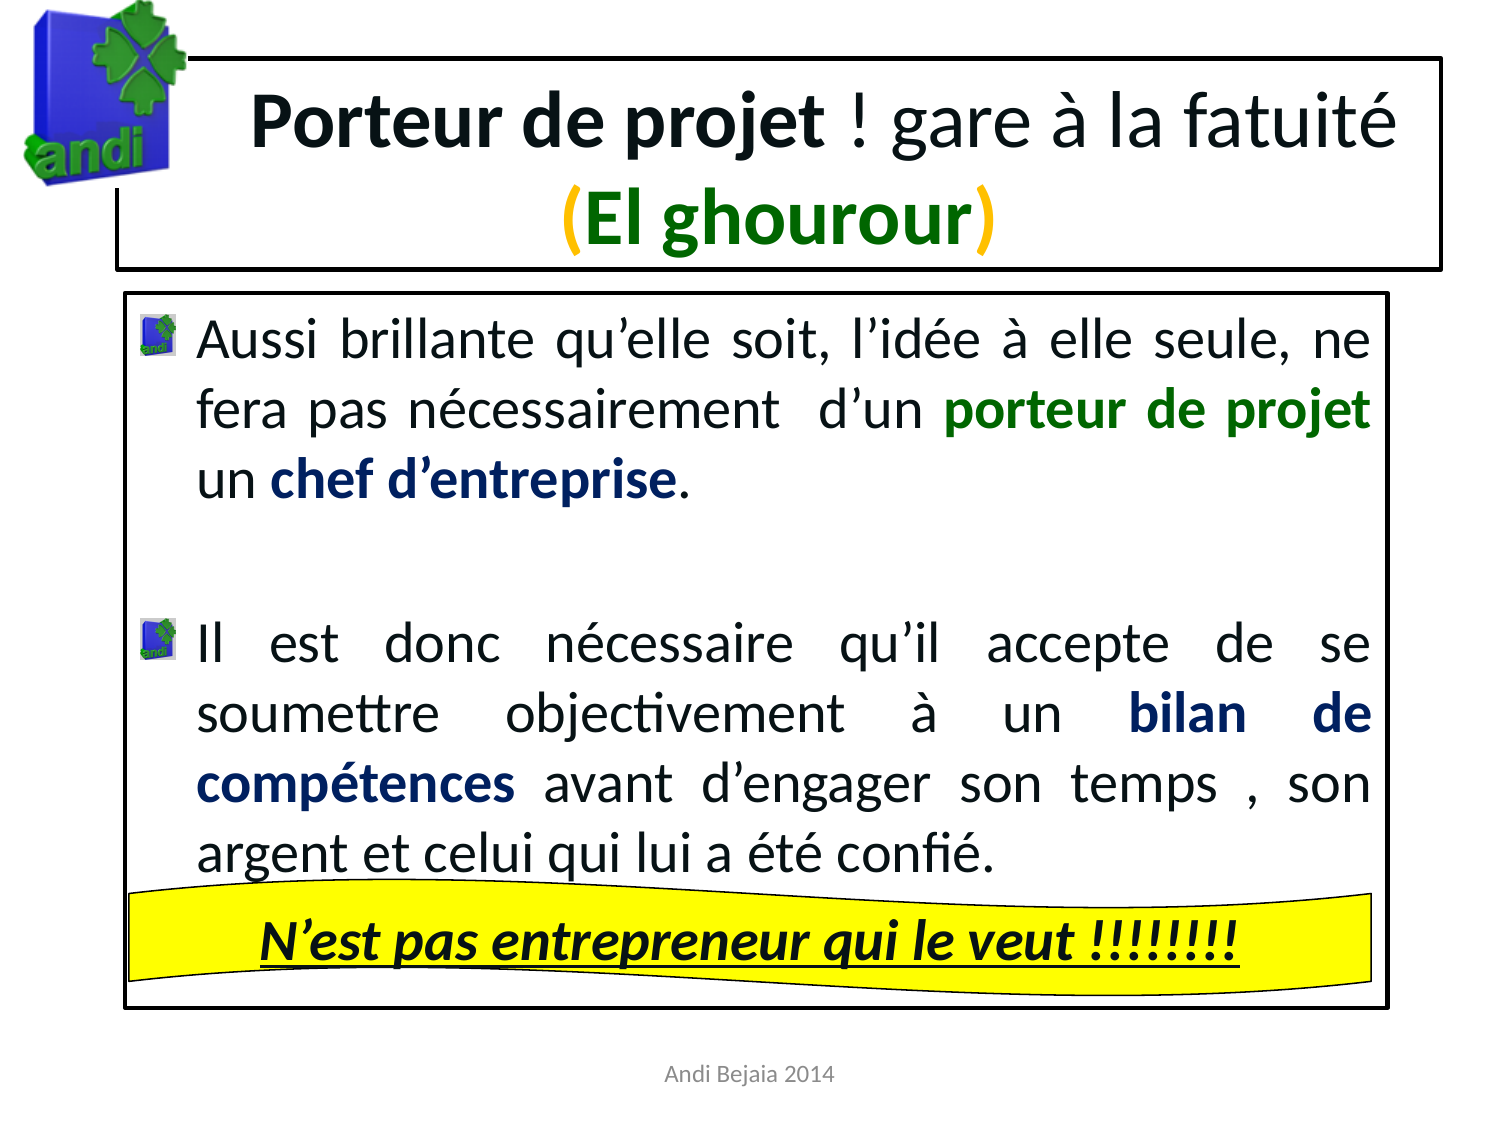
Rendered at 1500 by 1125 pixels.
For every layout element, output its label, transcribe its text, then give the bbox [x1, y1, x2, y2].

list Aussi brillante qu’elle soit, l’idée à elle seule, ne fera pas nécessairement d’un porteur de projet un chef d’entreprise. Il est donc nécessaire qu’il accepte de se soumettre objectivement à un bilan de compétences avant d’engager son temps , son argent et celui qui lui a été confié. [123, 291, 1390, 1010]
picture [23, 0, 188, 189]
picture [140, 618, 176, 660]
footer Andi Bejaia 2014 [512, 1042, 988, 1103]
picture [140, 314, 176, 356]
title Porteur de projet ! gare à la fatuité (El ghourour) [115, 56, 1443, 272]
text_box N’est pas entrepreneur qui le veut !!!!!!!! [128, 879, 1372, 996]
